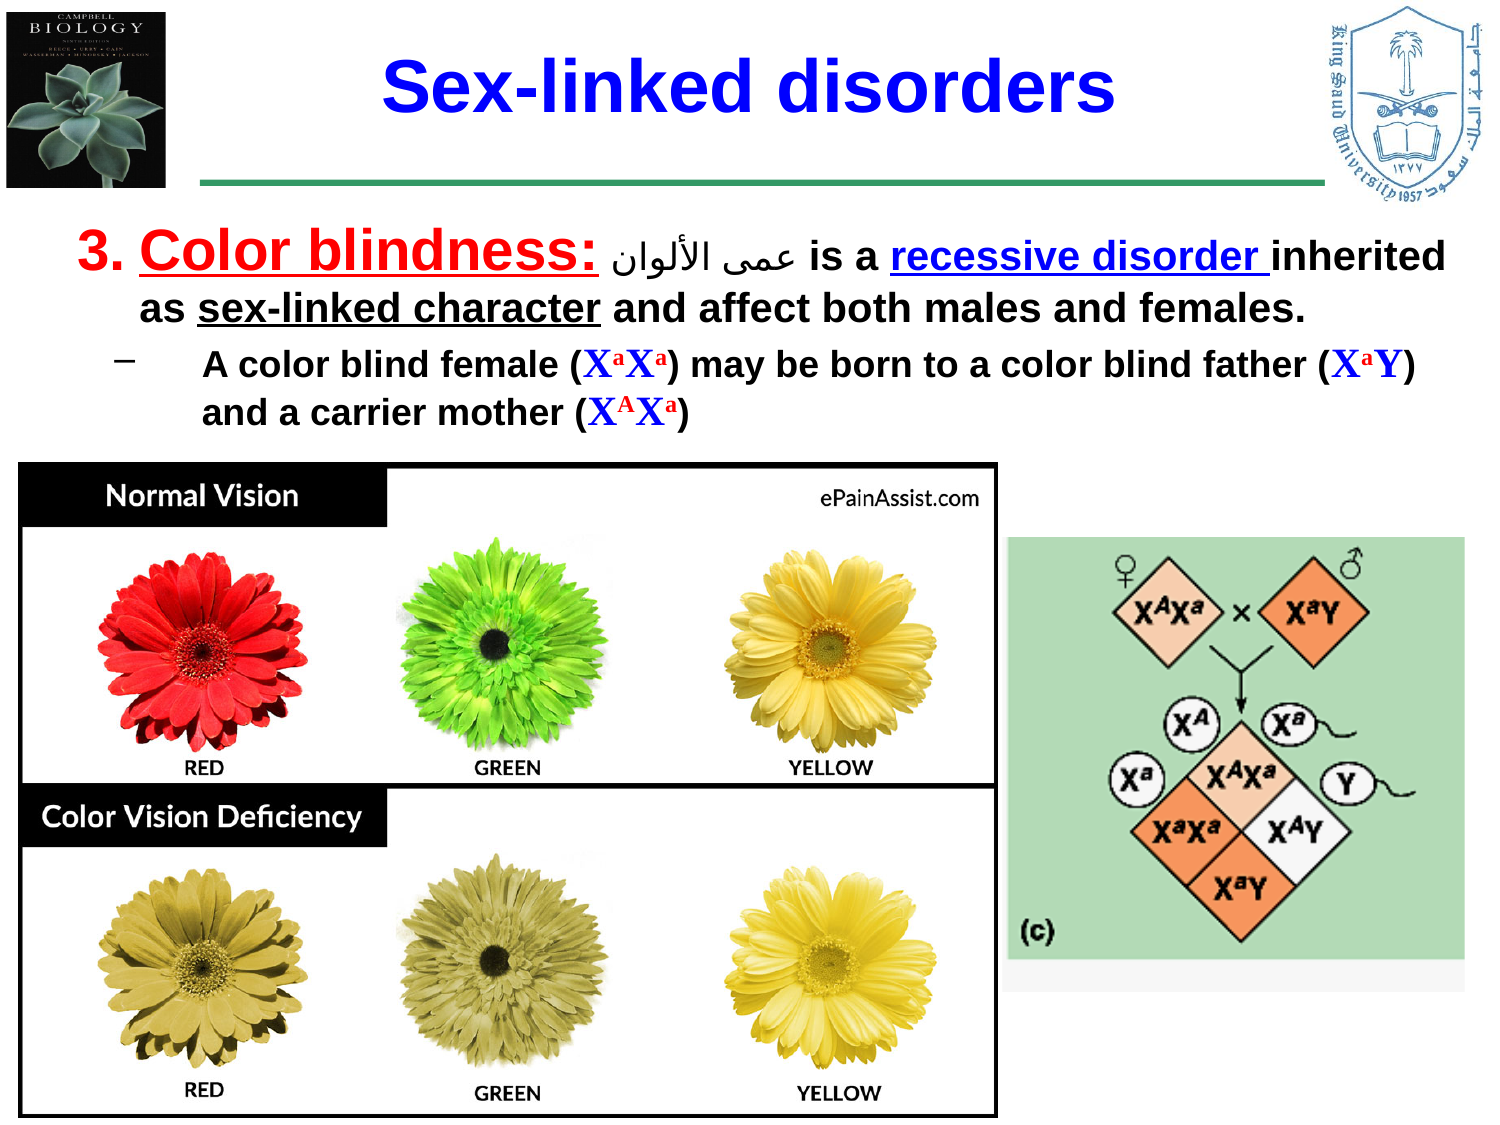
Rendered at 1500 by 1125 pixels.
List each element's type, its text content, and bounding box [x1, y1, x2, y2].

list Color blindness: عمى الألوان is a recessive disorder inherited as sex-linked character and affect both males and females. A color blind female (XaXa) may be born to a color blind father (XaY) and a carrier mother (XAXa) [24, 214, 1488, 467]
picture [18, 462, 998, 1118]
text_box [5, 0, 1488, 209]
picture [1001, 537, 1465, 992]
